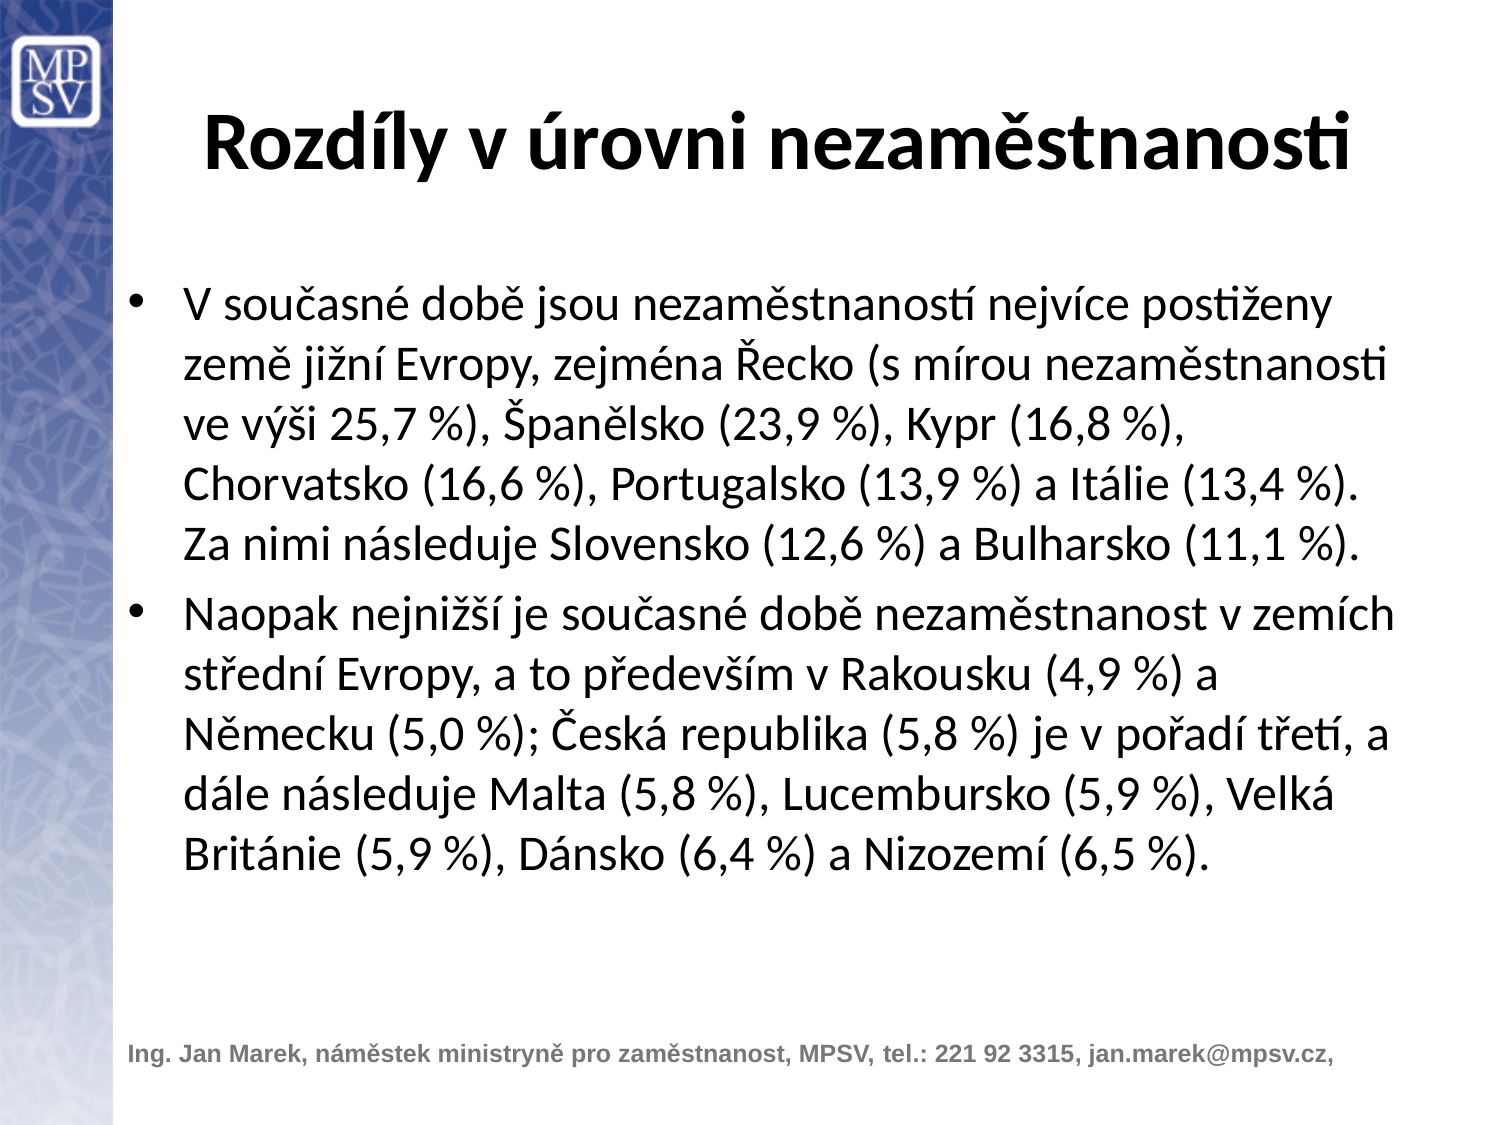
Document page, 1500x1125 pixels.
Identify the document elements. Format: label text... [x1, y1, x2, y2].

picture [0, 0, 113, 1125]
footer Ing. Jan Marek, náměstek ministryně pro zaměstnanost, MPSV, tel.: 221 92 3315, jan.marek@mpsv.cz, [116, 1011, 1412, 1094]
list V současné době jsou nezaměstnaností nejvíce postiženy země jižní Evropy, zejména Řecko (s mírou nezaměstnanosti ve výši 25,7 %), Španělsko (23,9 %), Kypr (16,8 %), Chorvatsko (16,6 %), Portugalsko (13,9 %) a Itálie (13,4 %). Za nimi následuje Slovensko (12,6 %) a Bulharsko (11,1 %). Naopak nejnižší je současné době nezaměstnanost v zemích střední Evropy, a to především v Rakousku (4,9 %) a Německu (5,0 %); Česká republika (5,8 %) je v pořadí třetí, a dále následuje Malta (5,8 %), Lucembursko (5,9 %), Velká Británie (5,9 %), Dánsko (6,4 %) a Nizozemí (6,5 %). [116, 262, 1425, 1005]
title Rozdíly v úrovni nezaměstnanosti [116, 42, 1471, 231]
